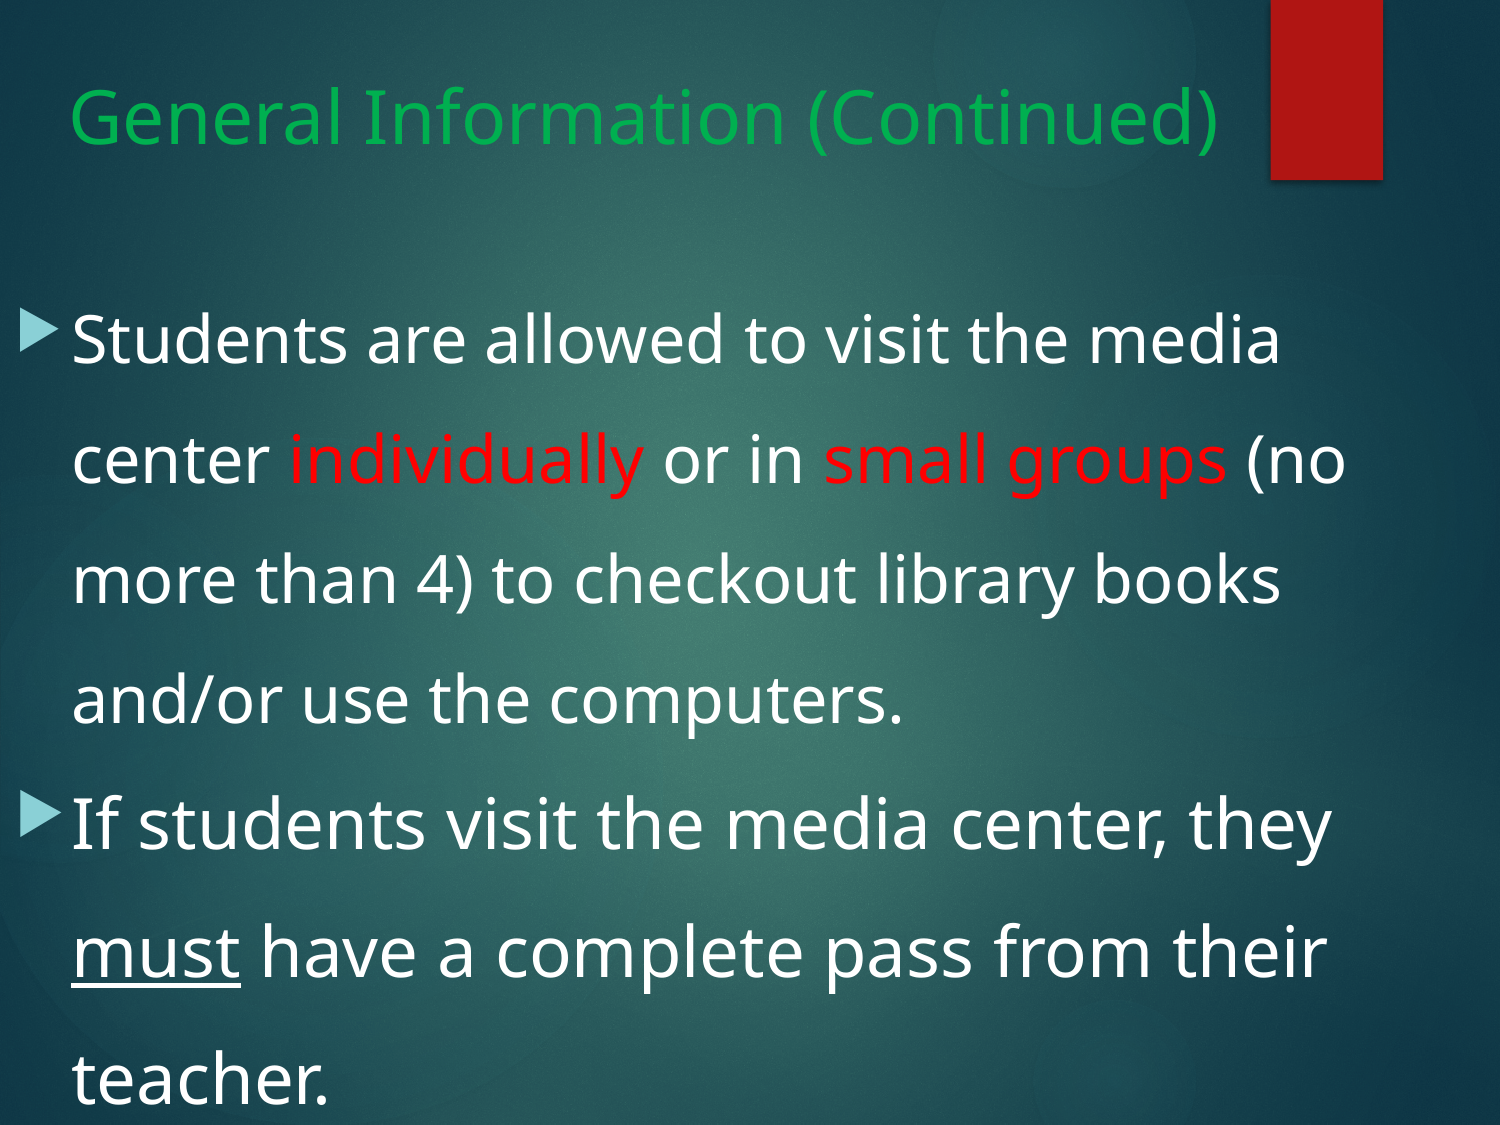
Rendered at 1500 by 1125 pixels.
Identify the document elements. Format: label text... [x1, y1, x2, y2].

list Students are allowed to visit the media center individually or in small groups (no more than 4) to checkout library books and/or use the computers. If students visit the media center, they must have a complete pass from their teacher. [0, 241, 1500, 892]
title General Information (Continued) [24, 0, 1263, 230]
